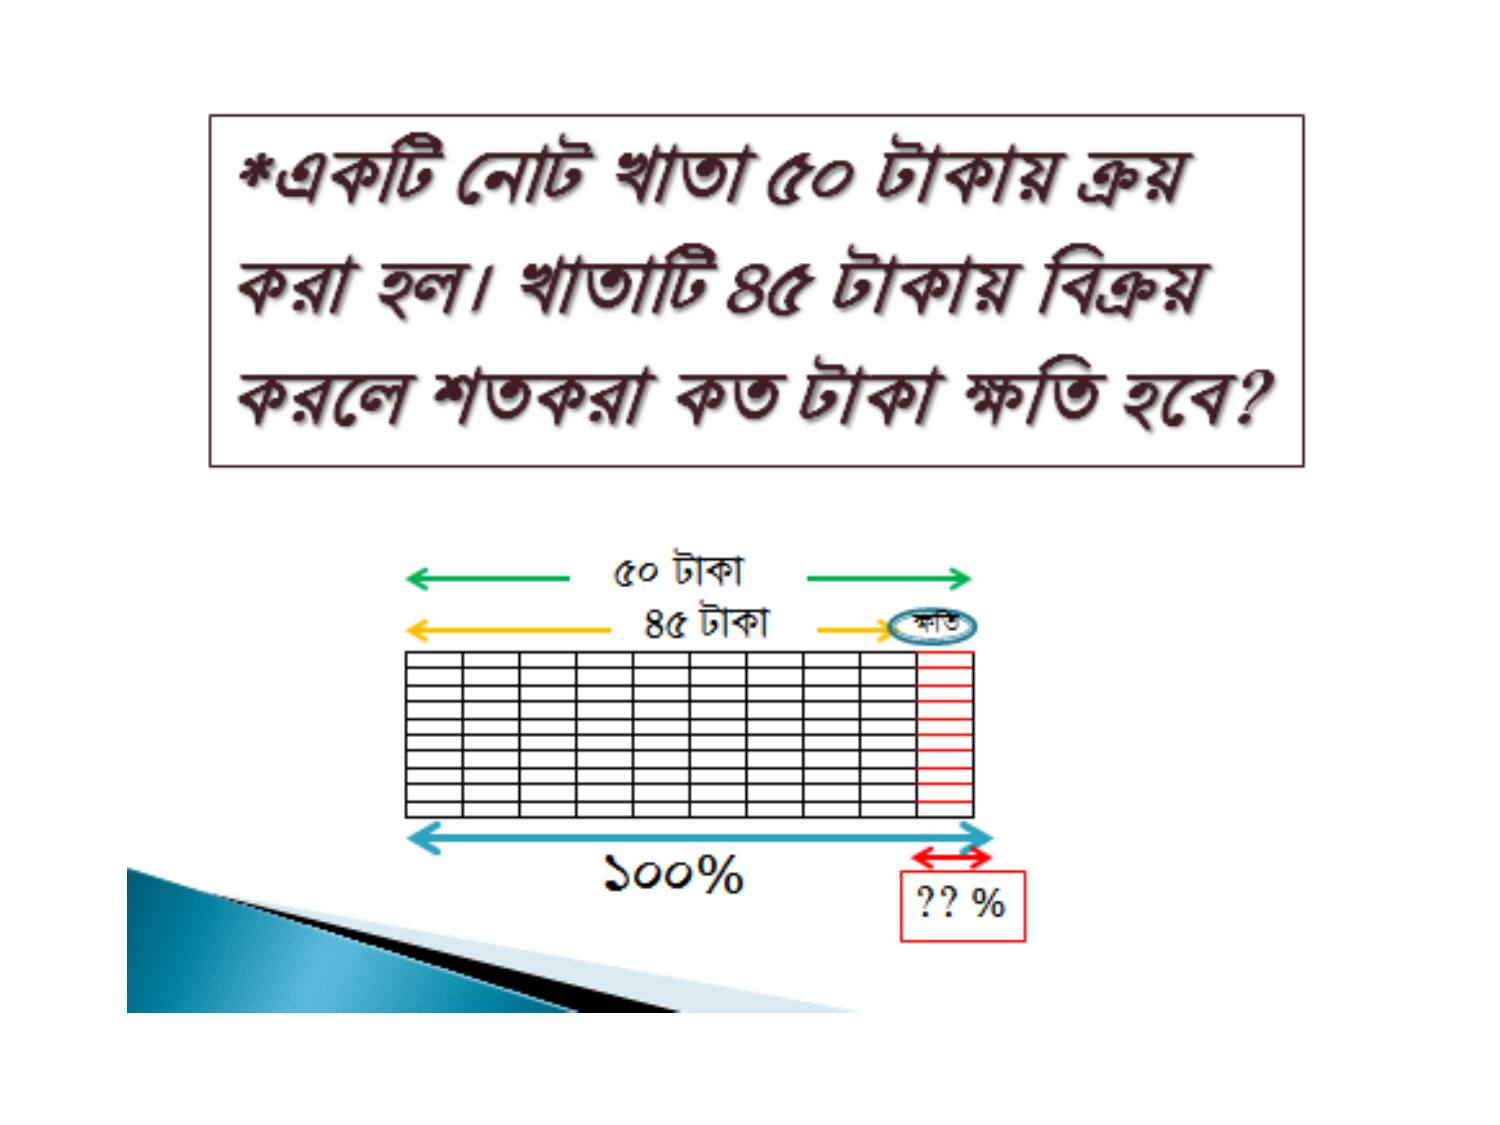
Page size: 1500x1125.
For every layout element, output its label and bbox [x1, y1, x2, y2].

picture [127, 84, 1365, 1013]
